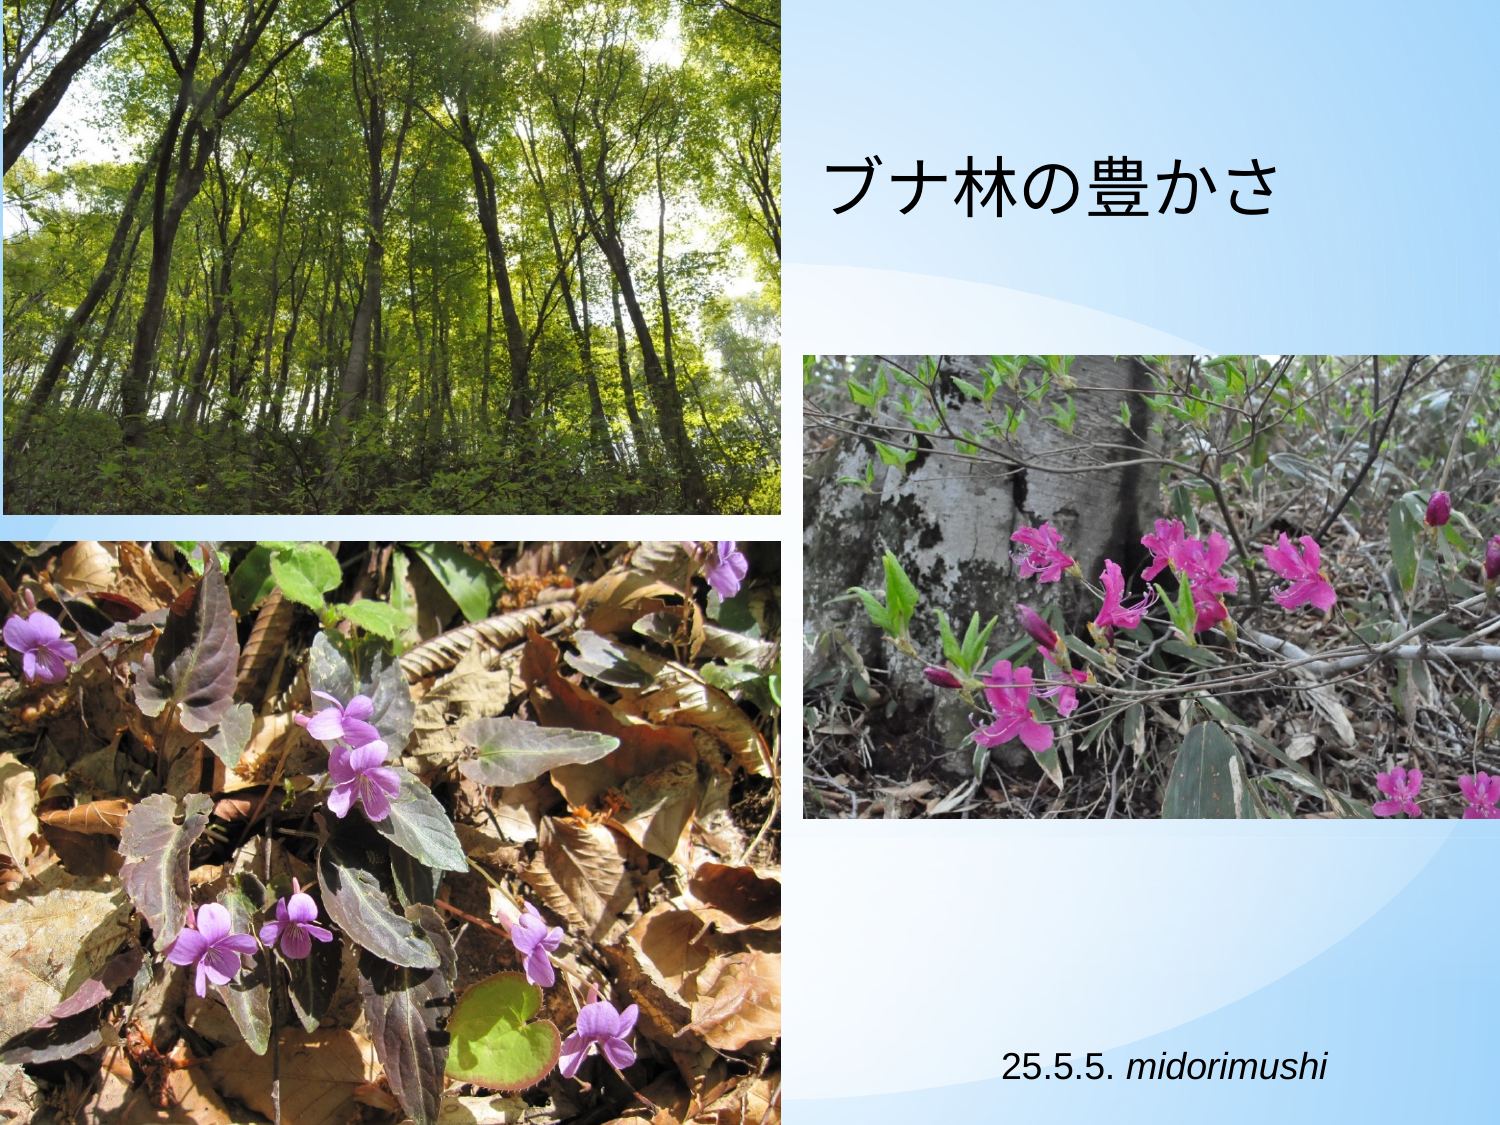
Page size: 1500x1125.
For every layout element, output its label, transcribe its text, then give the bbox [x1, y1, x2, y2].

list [2, 0, 781, 515]
picture [803, 355, 1500, 819]
picture [0, 541, 781, 1125]
title ブナ林の豊かさ [803, 138, 1317, 257]
text_box 25.5.5. midorimushi [986, 1034, 1436, 1095]
